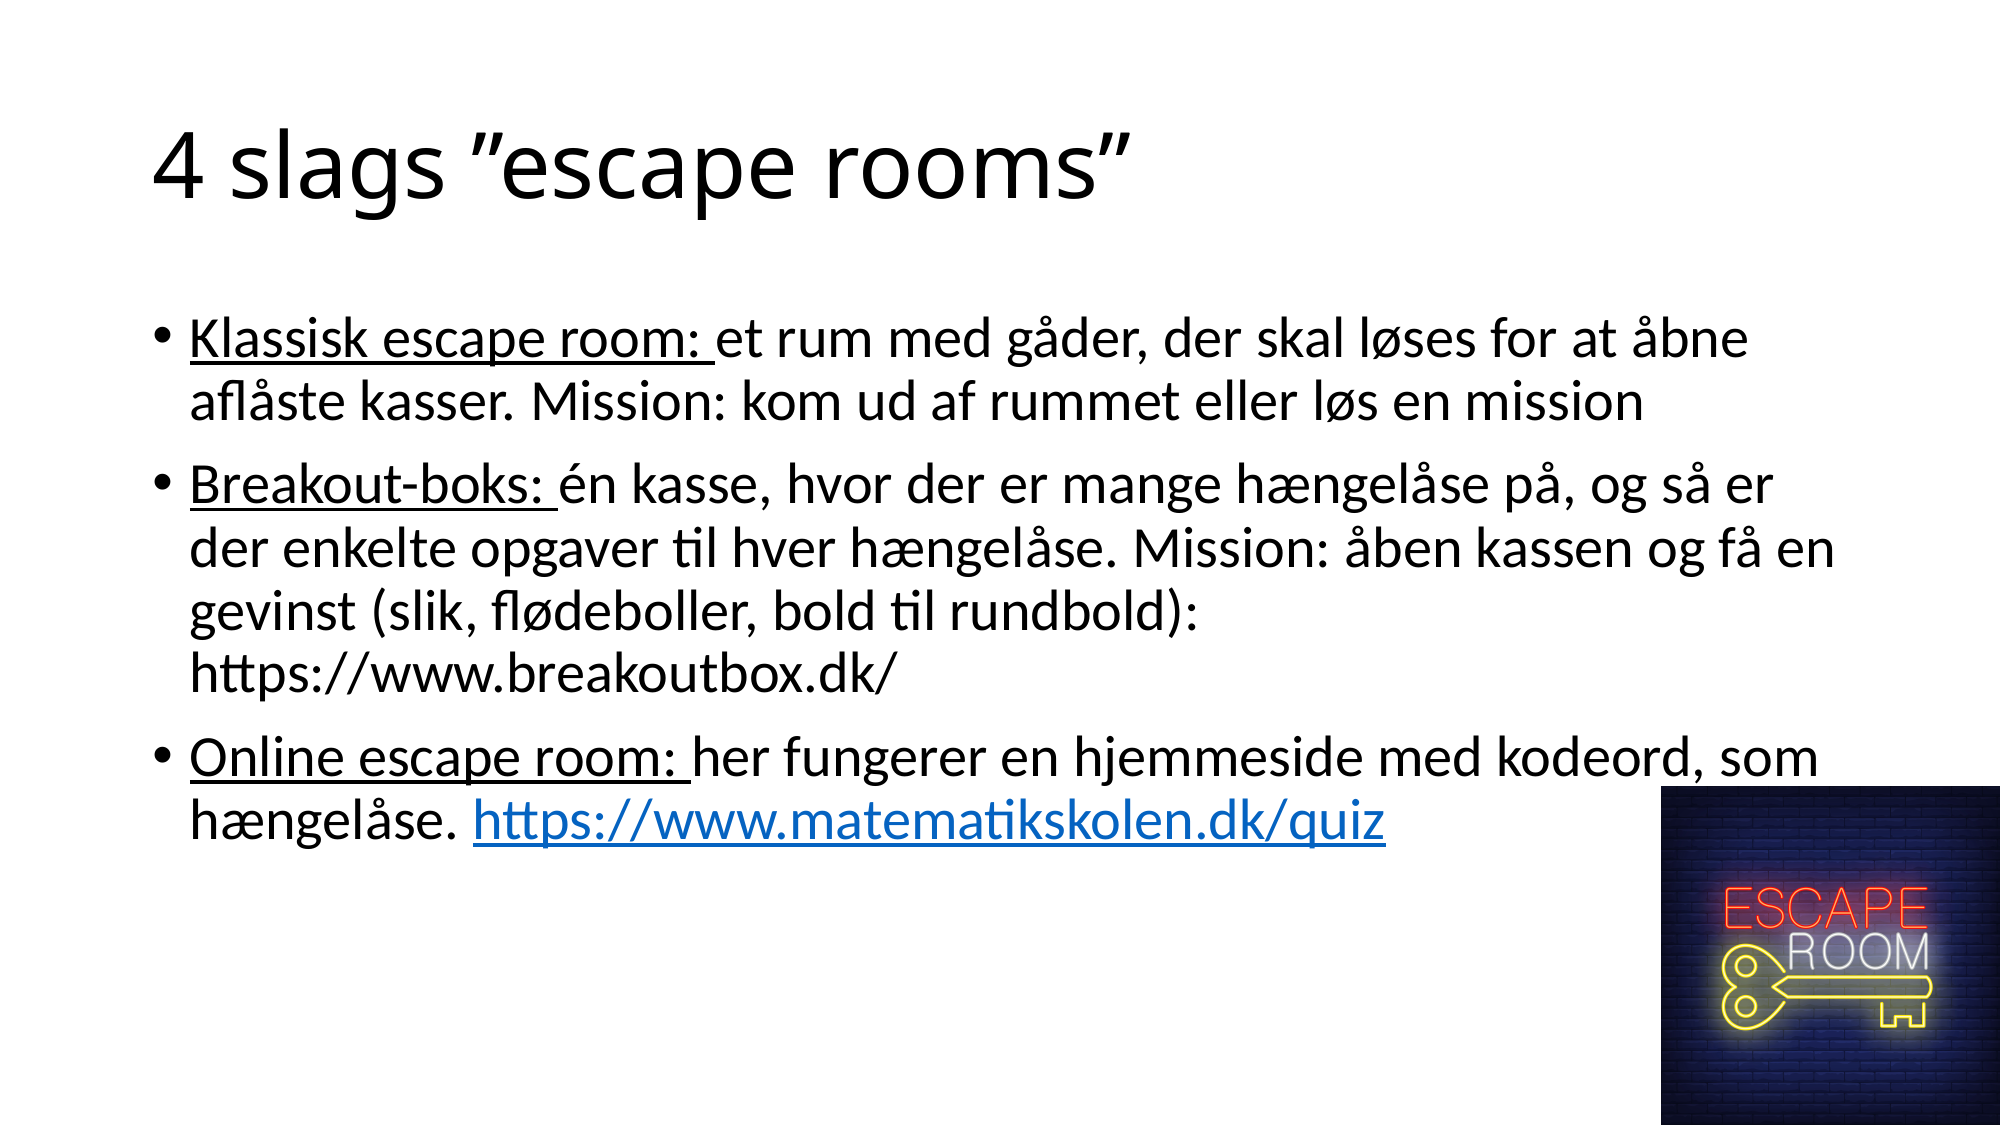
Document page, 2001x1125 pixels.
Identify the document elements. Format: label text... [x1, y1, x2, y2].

title 4 slags ”escape rooms” [137, 59, 1863, 278]
picture [1661, 786, 2000, 1125]
list Klassisk escape room: et rum med gåder, der skal løses for at åbne aflåste kasser. Mission: kom ud af rummet eller løs en mission Breakout-boks: én kasse, hvor der er mange hængelåse på, og så er der enkelte opgaver til hver hængelåse. Mission: åben kassen og få en gevinst (slik, flødeboller, bold til rundbold): https://www.breakoutbox.dk/ Online escape room: her fungerer en hjemmeside med kodeord, som hængelåse. https://www.matematikskolen.dk/quiz [137, 299, 1863, 1014]
